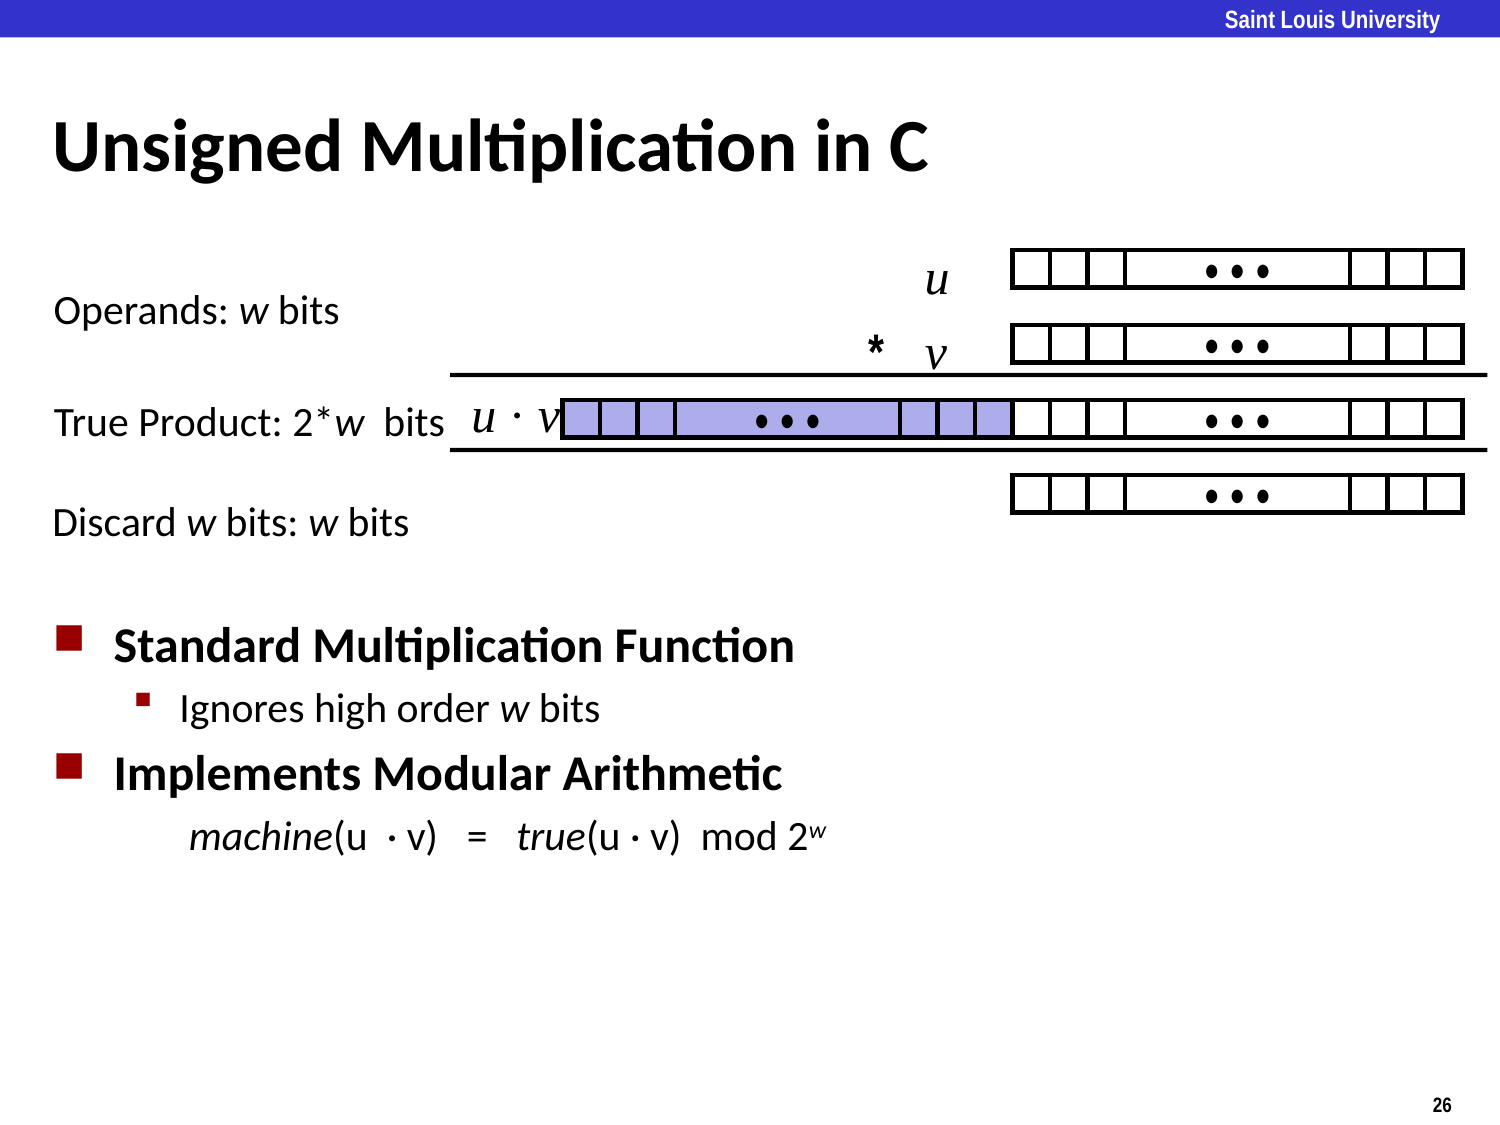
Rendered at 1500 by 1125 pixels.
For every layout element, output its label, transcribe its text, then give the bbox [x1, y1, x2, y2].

text_box Operands: w bits [38, 275, 355, 340]
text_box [1012, 249, 1463, 288]
title Unsigned Multiplication in C [37, 96, 1299, 188]
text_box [1012, 474, 1463, 513]
text_box u · v [456, 374, 575, 450]
text_box u [909, 237, 965, 313]
text_box v [910, 376, 962, 388]
text_box * [853, 312, 900, 388]
text_box True Product: 2*w bits [39, 387, 460, 453]
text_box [562, 399, 1013, 438]
text_box Discard w bits: w bits [37, 487, 438, 553]
list Standard Multiplication Function Ignores high order w bits Implements Modular Arithmetic machine(u · v) = true(u · v) mod 2w [42, 604, 888, 875]
text_box v [910, 312, 962, 375]
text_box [1012, 324, 1463, 363]
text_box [1013, 399, 1463, 438]
